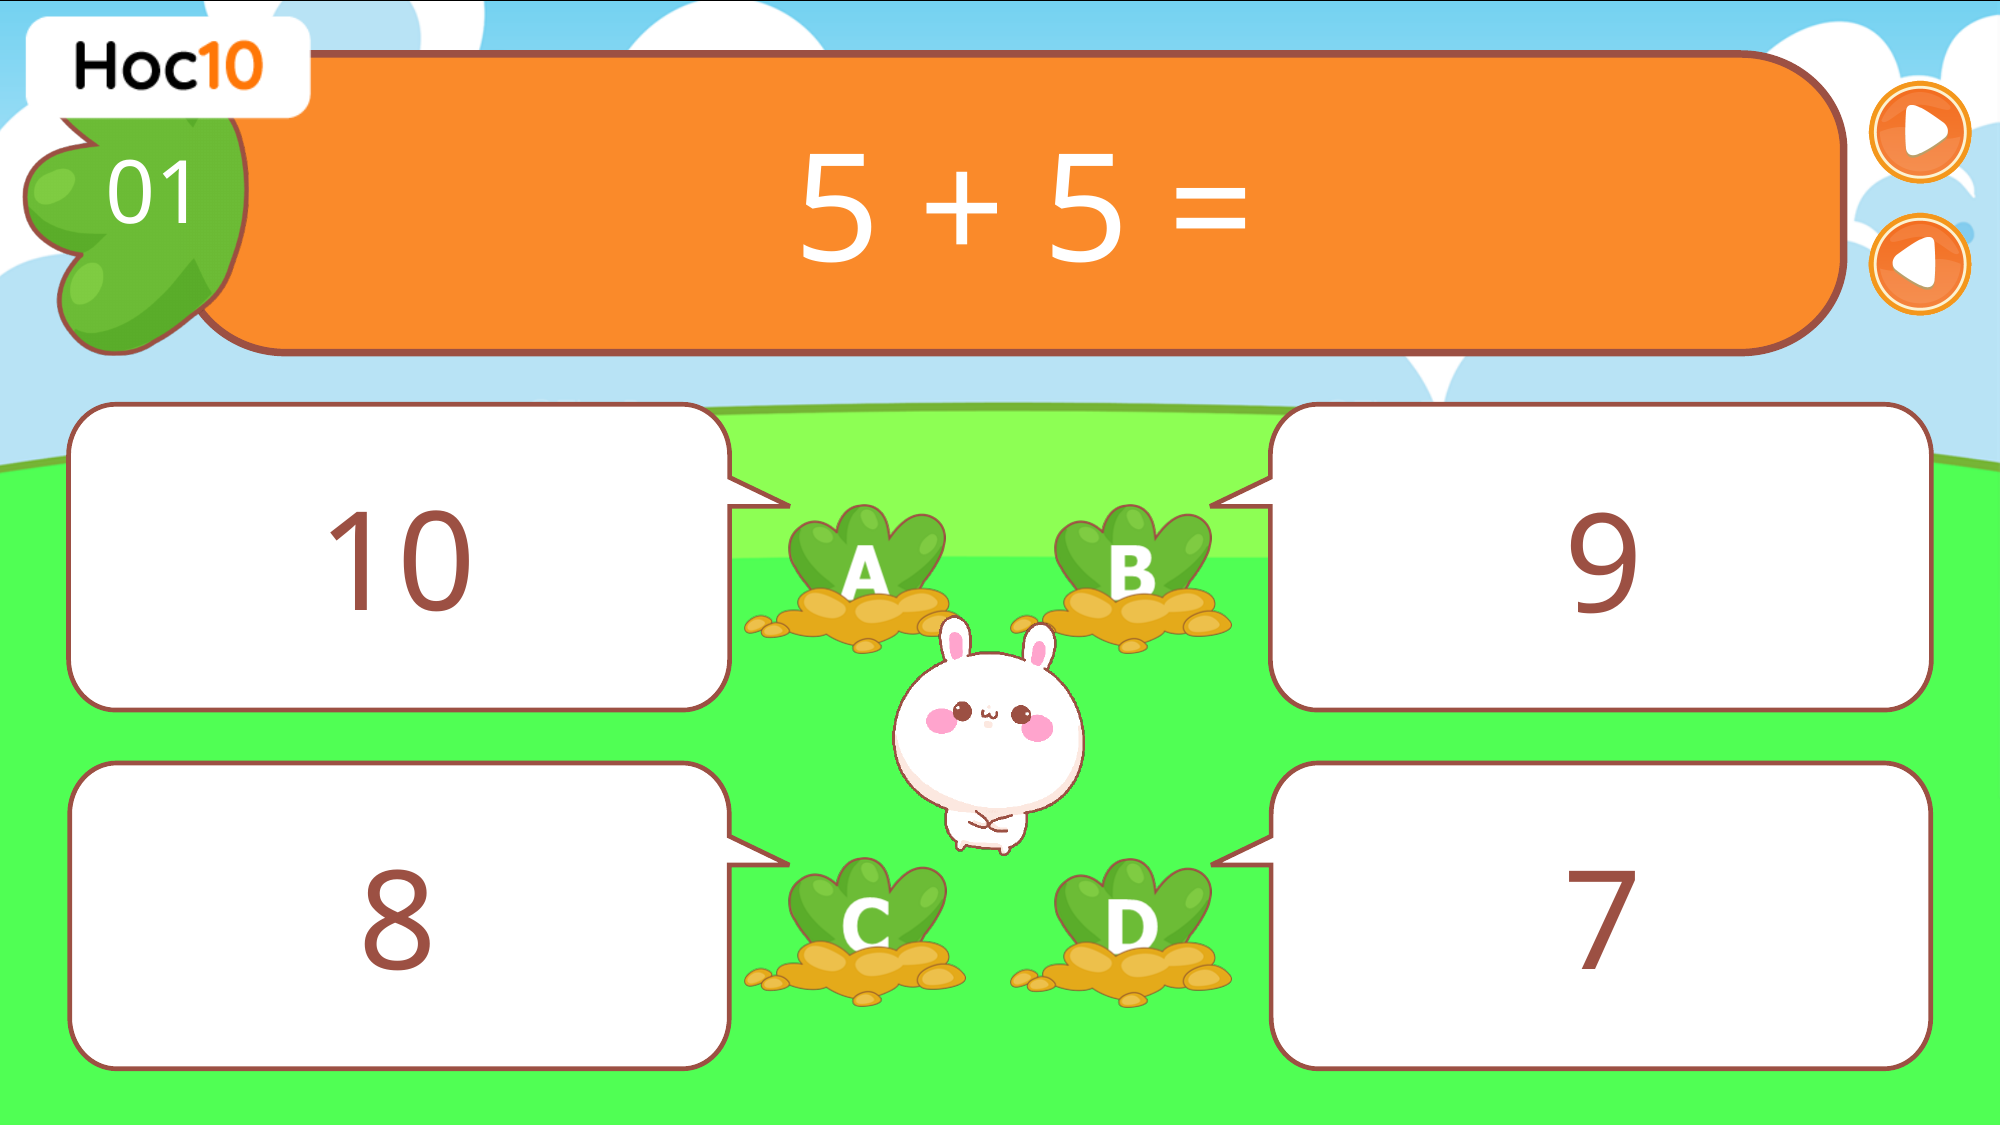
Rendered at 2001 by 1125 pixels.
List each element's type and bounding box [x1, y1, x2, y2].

text_box [1210, 404, 1935, 711]
text_box [22, 26, 1848, 357]
text_box [1211, 762, 1934, 1069]
text_box [66, 404, 790, 711]
text_box [67, 762, 790, 1069]
picture [0, 0, 2000, 1125]
